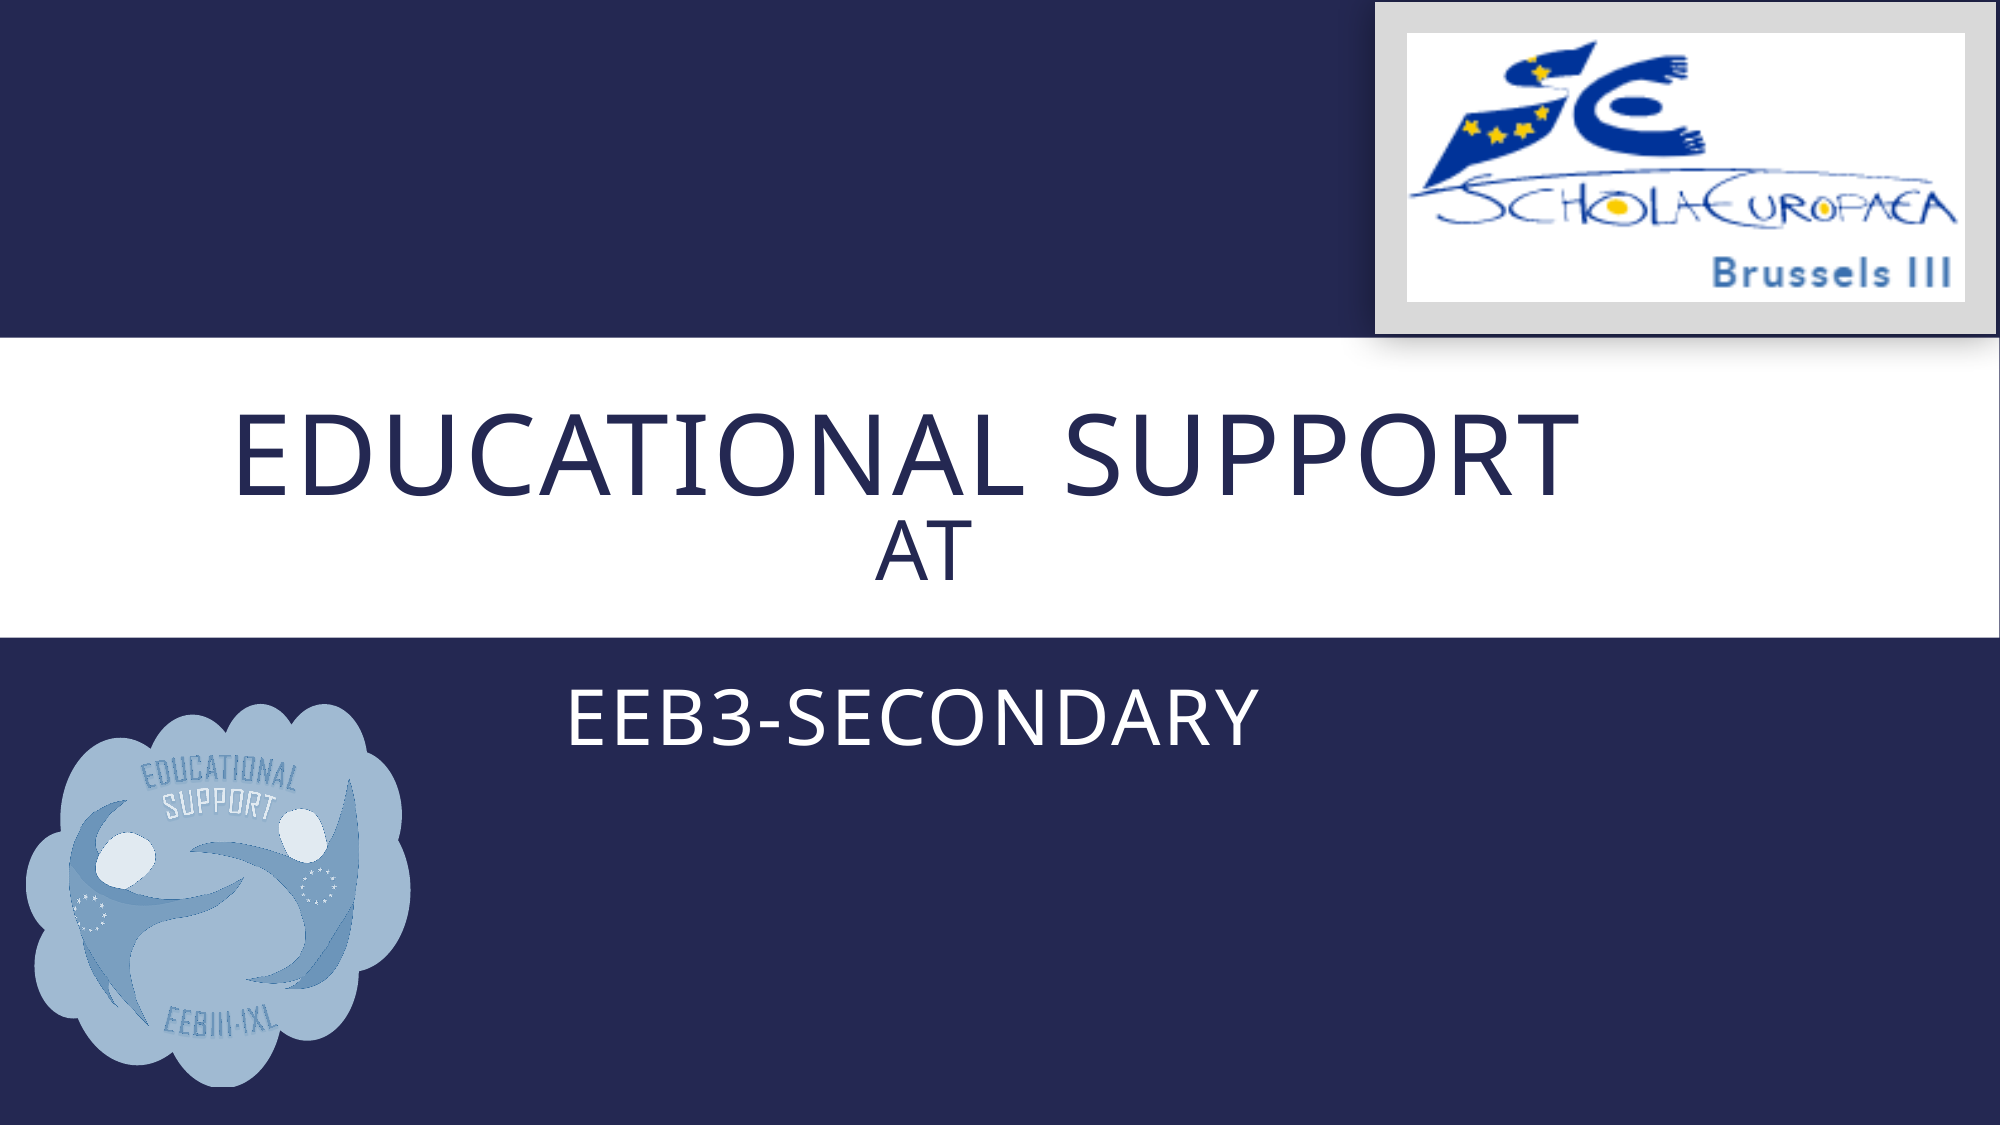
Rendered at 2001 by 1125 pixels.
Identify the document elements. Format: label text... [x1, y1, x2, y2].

picture [1406, 33, 1966, 303]
picture [25, 702, 411, 1088]
title Educational support at [110, 302, 1738, 603]
text_box EEB3-secondary [110, 603, 1738, 768]
